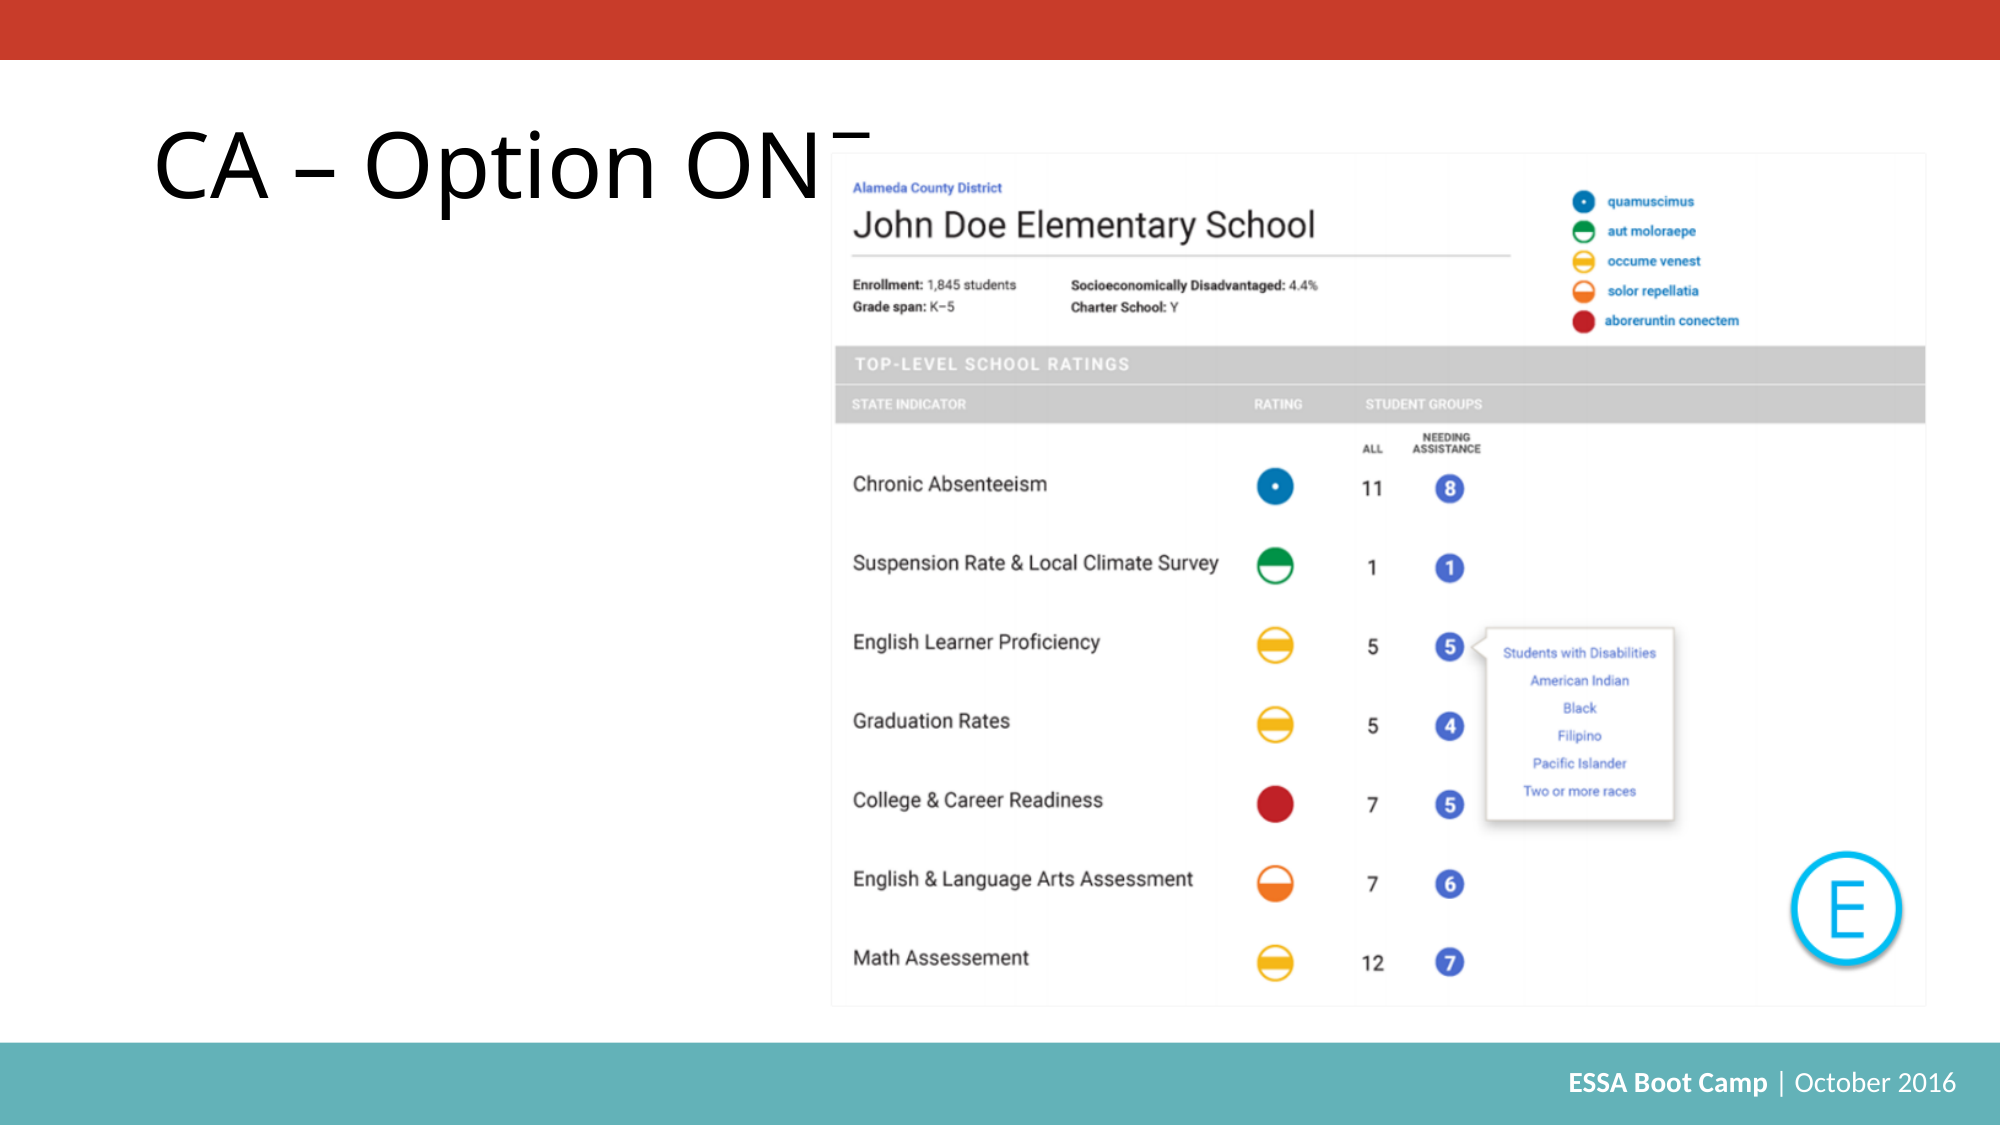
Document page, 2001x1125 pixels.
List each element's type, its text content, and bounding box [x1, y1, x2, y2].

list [815, 138, 1971, 1024]
title CA – Option ONE [137, 59, 1863, 278]
